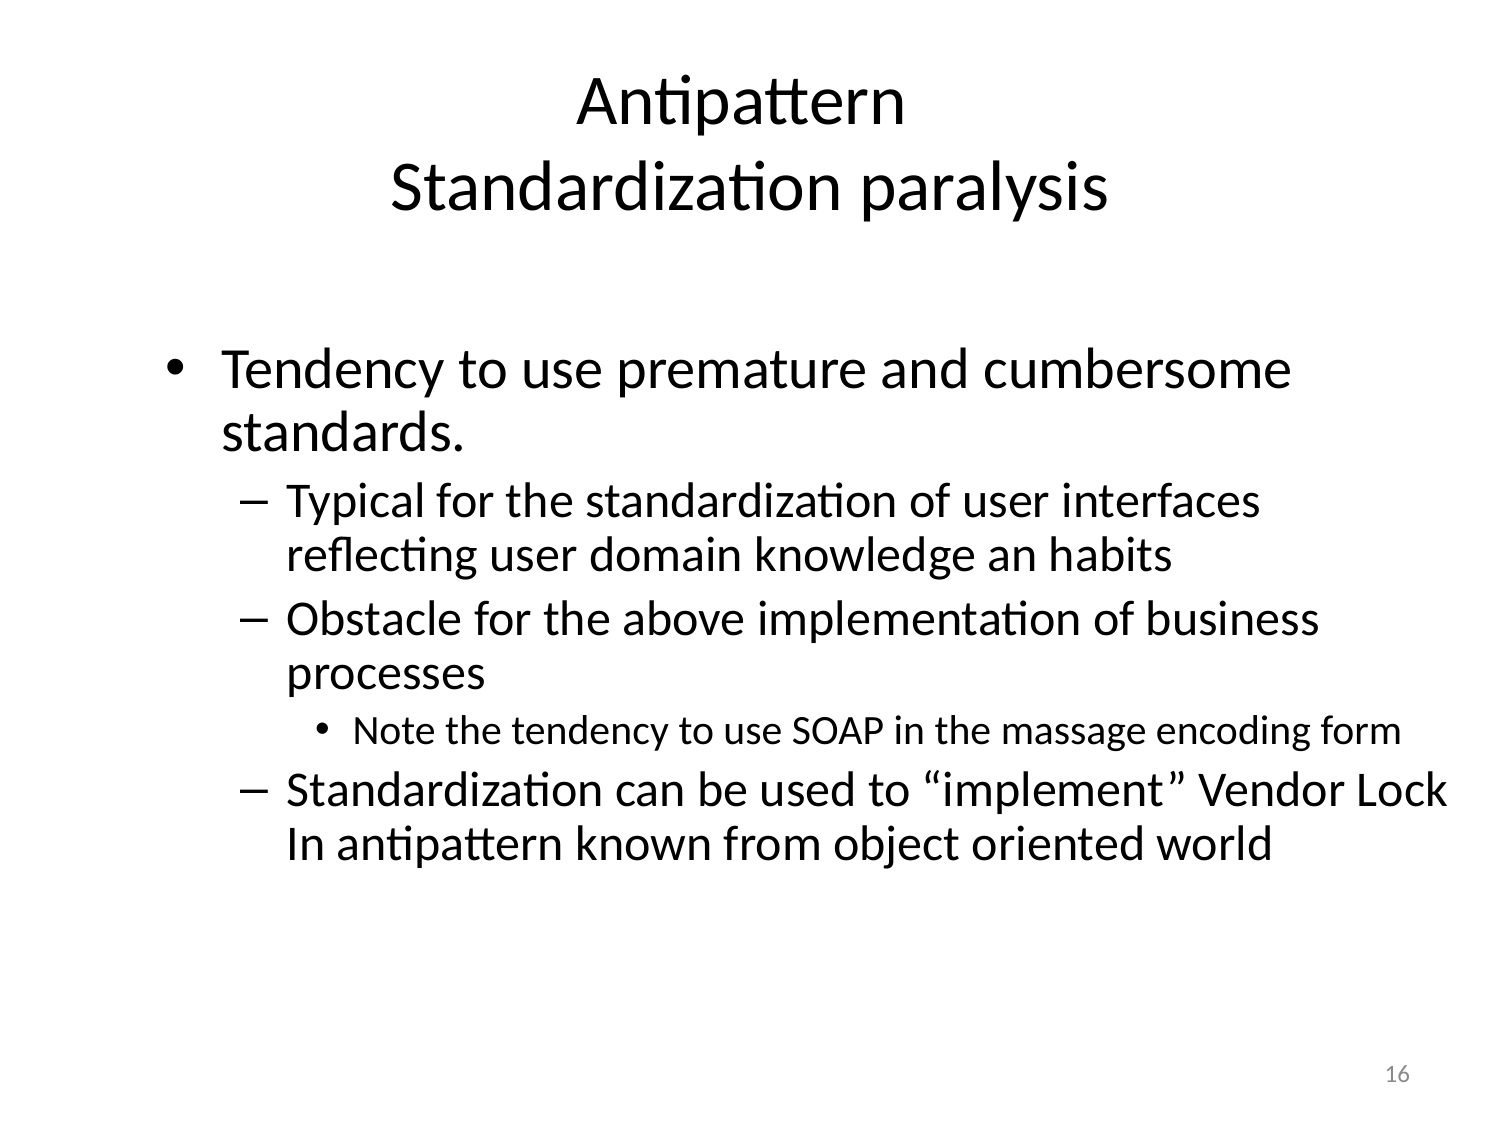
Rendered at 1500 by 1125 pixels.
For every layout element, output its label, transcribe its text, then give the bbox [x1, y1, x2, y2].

slide_number 16 [1074, 1042, 1425, 1103]
title Antipattern Standardization paralysis [75, 45, 1425, 233]
list Tendency to use premature and cumbersome standards. Typical for the standardization of user interfaces reflecting user domain knowledge an habits Obstacle for the above implementation of business processes Note the tendency to use SOAP in the massage encoding form Standardization can be used to “implement” Vendor Lock In antipattern known from object oriented world [150, 331, 1469, 1006]
